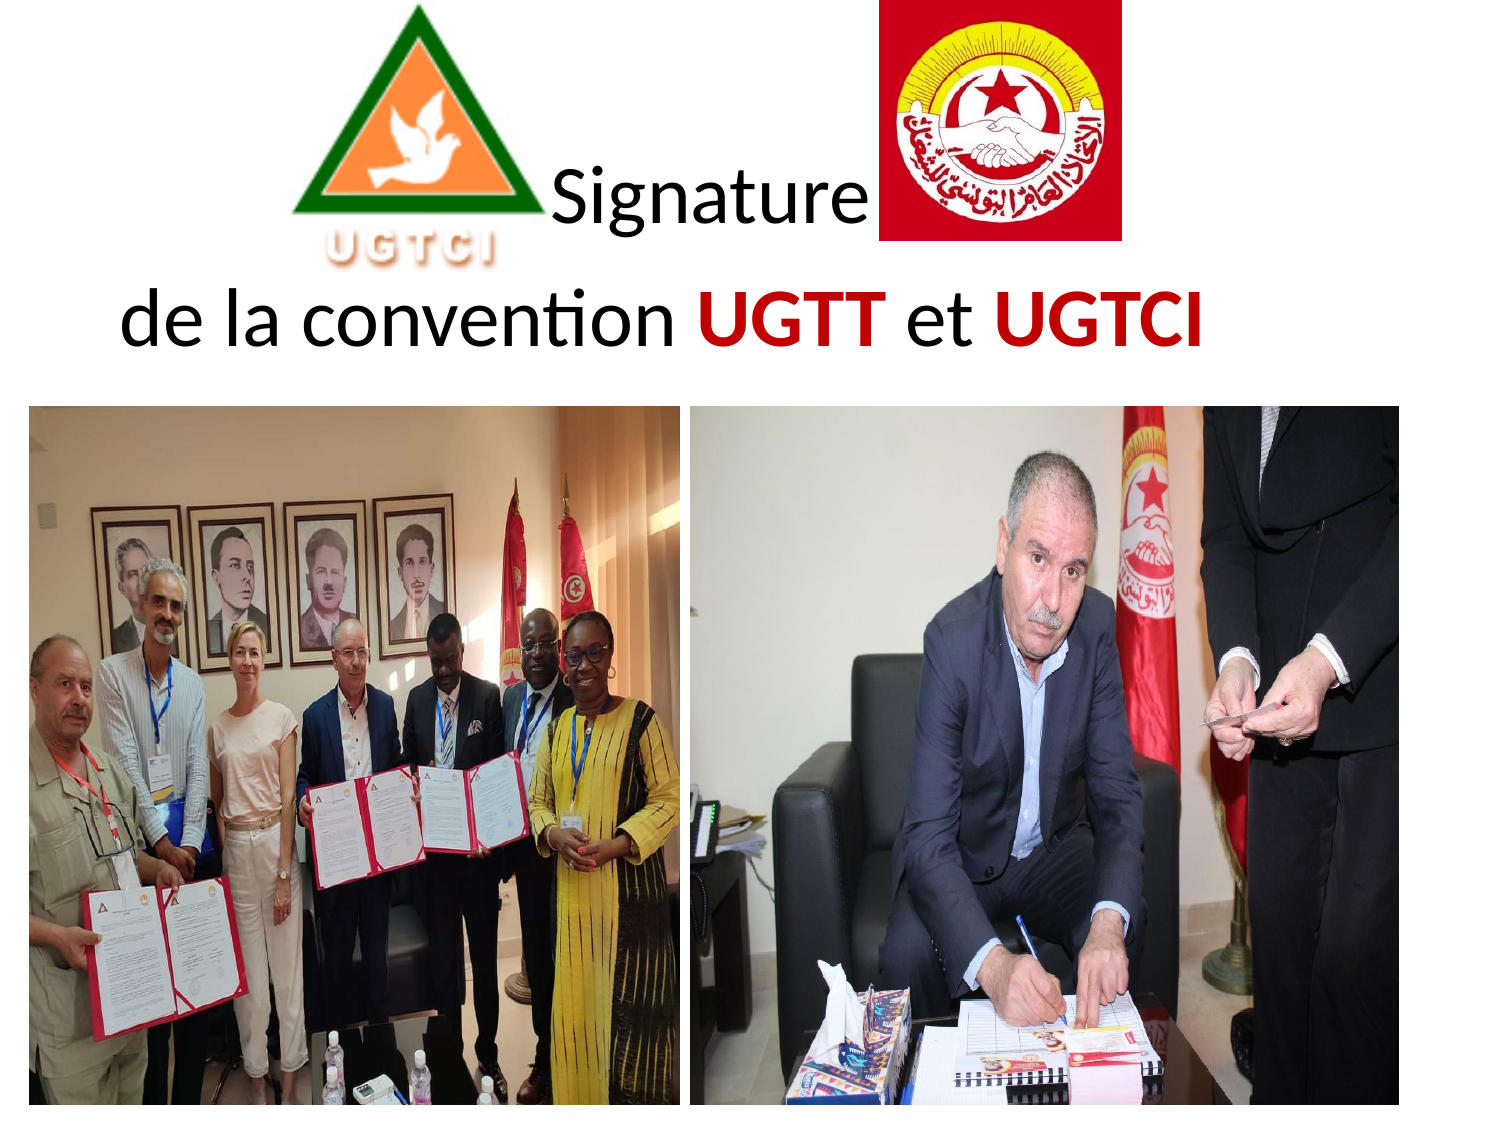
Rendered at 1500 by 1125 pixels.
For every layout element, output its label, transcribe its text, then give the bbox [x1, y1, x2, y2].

text_box Signature de la convention UGTT et UGTCI [29, 125, 1317, 371]
picture [288, 0, 550, 272]
picture [29, 406, 680, 1105]
picture [690, 406, 1399, 1105]
picture [879, 0, 1122, 241]
